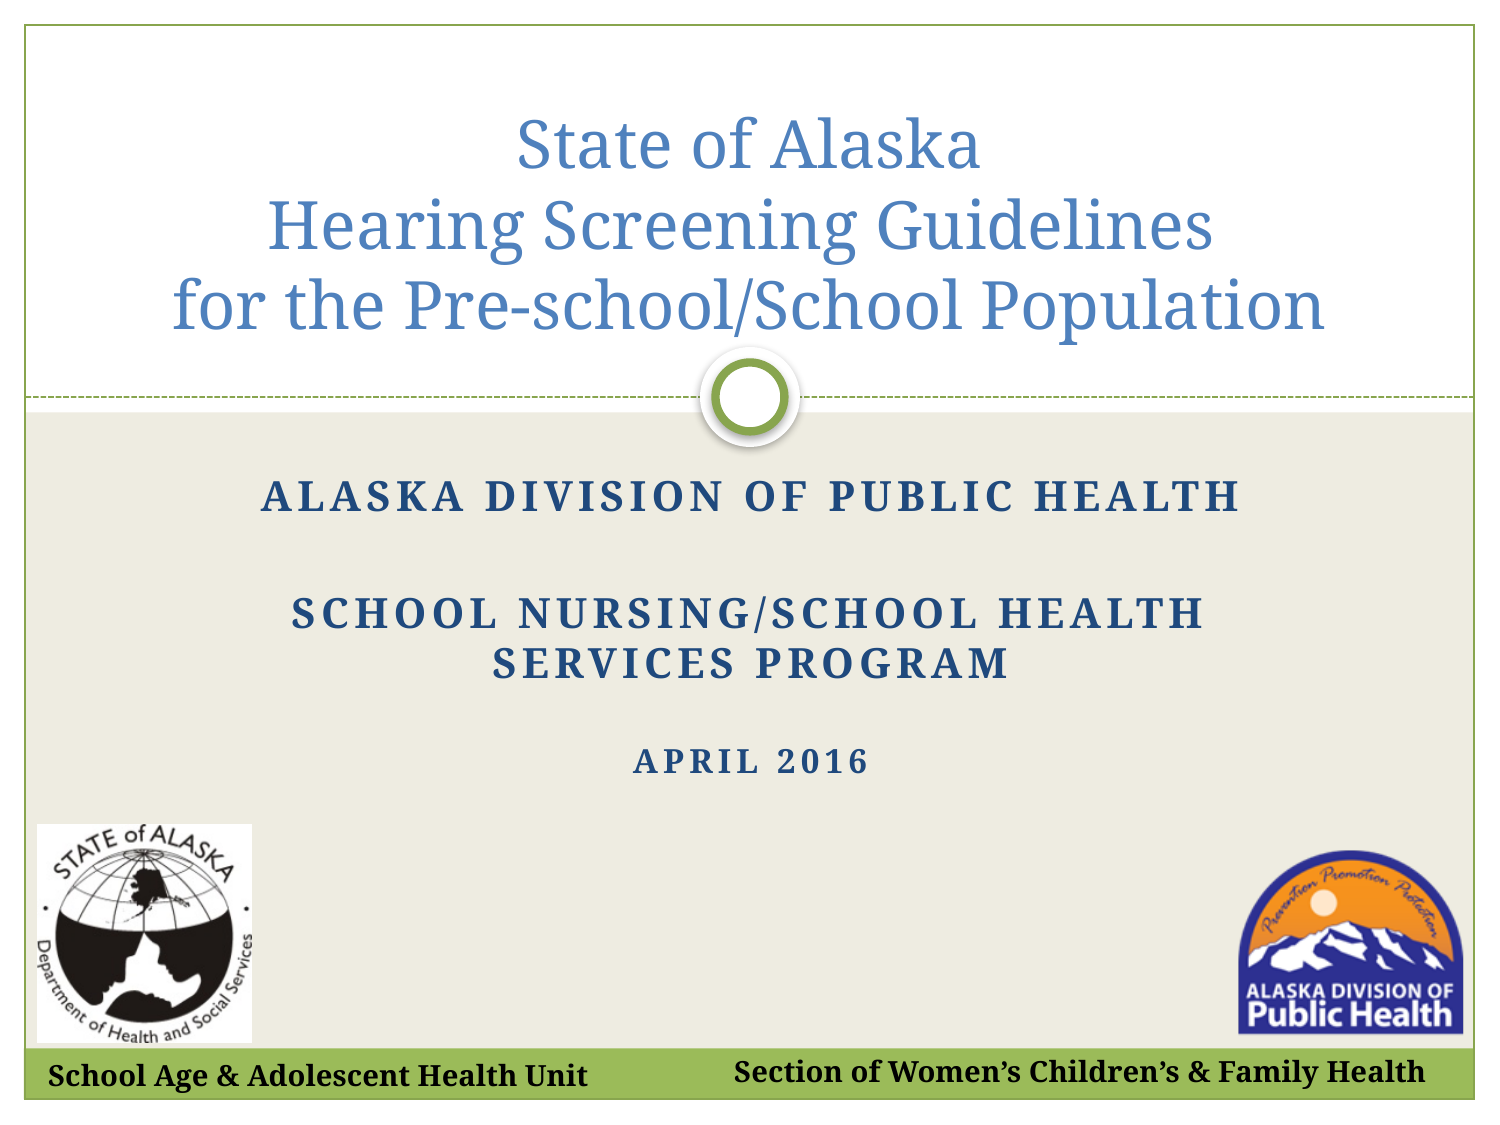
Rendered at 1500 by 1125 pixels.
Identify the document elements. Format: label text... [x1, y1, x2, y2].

picture [37, 824, 252, 1043]
text_box School Age & Adolescent Health Unit [33, 1049, 604, 1100]
title State of Alaska Hearing Screening Guidelines for the Pre-school/School Population [112, 62, 1388, 350]
subtitle Alaska Division Of public Health School nursing/school health services program April 2016 [225, 462, 1275, 944]
text_box Section of Women’s Children’s & Family Health [699, 1037, 1463, 1098]
picture [1237, 849, 1465, 1037]
